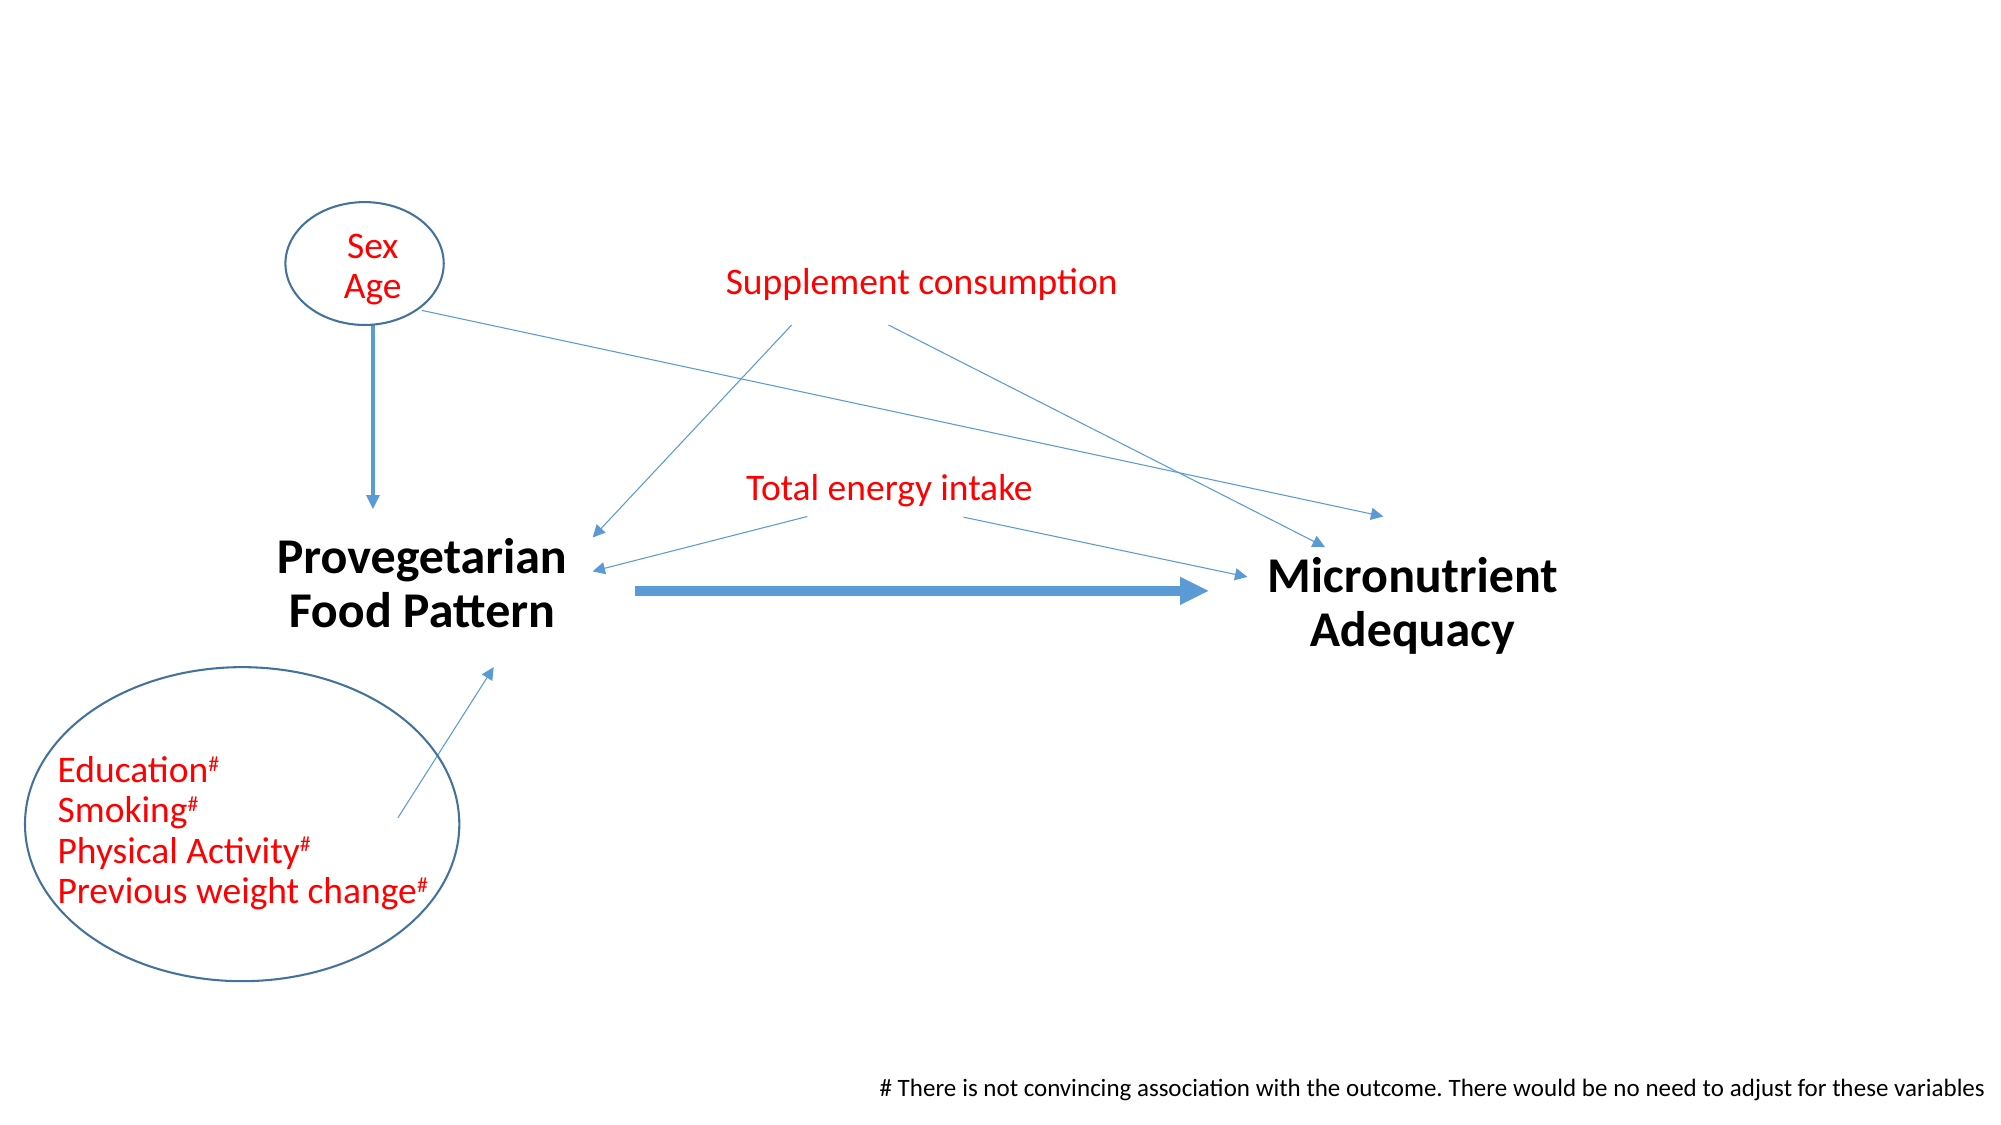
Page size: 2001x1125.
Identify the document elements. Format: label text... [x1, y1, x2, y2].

text_box Sex Age [202, 165, 544, 315]
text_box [421, 310, 1384, 517]
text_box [592, 324, 792, 516]
text_box # There is not convincing association with the outcome. There would be no need to adjust for these variables [864, 960, 2000, 1110]
title Provegetarian Food Pattern [251, 497, 593, 646]
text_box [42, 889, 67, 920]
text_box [592, 516, 808, 572]
text_box Education# Smoking# Physical Activity# Previous weight change# [417, 842, 460, 920]
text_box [397, 667, 494, 818]
text_box [284, 201, 445, 327]
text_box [888, 324, 1325, 547]
text_box Supplement consumption [545, 161, 1298, 310]
text_box Micronutrient Adequacy [1241, 516, 1584, 666]
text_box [963, 517, 1248, 577]
text_box [23, 666, 461, 983]
